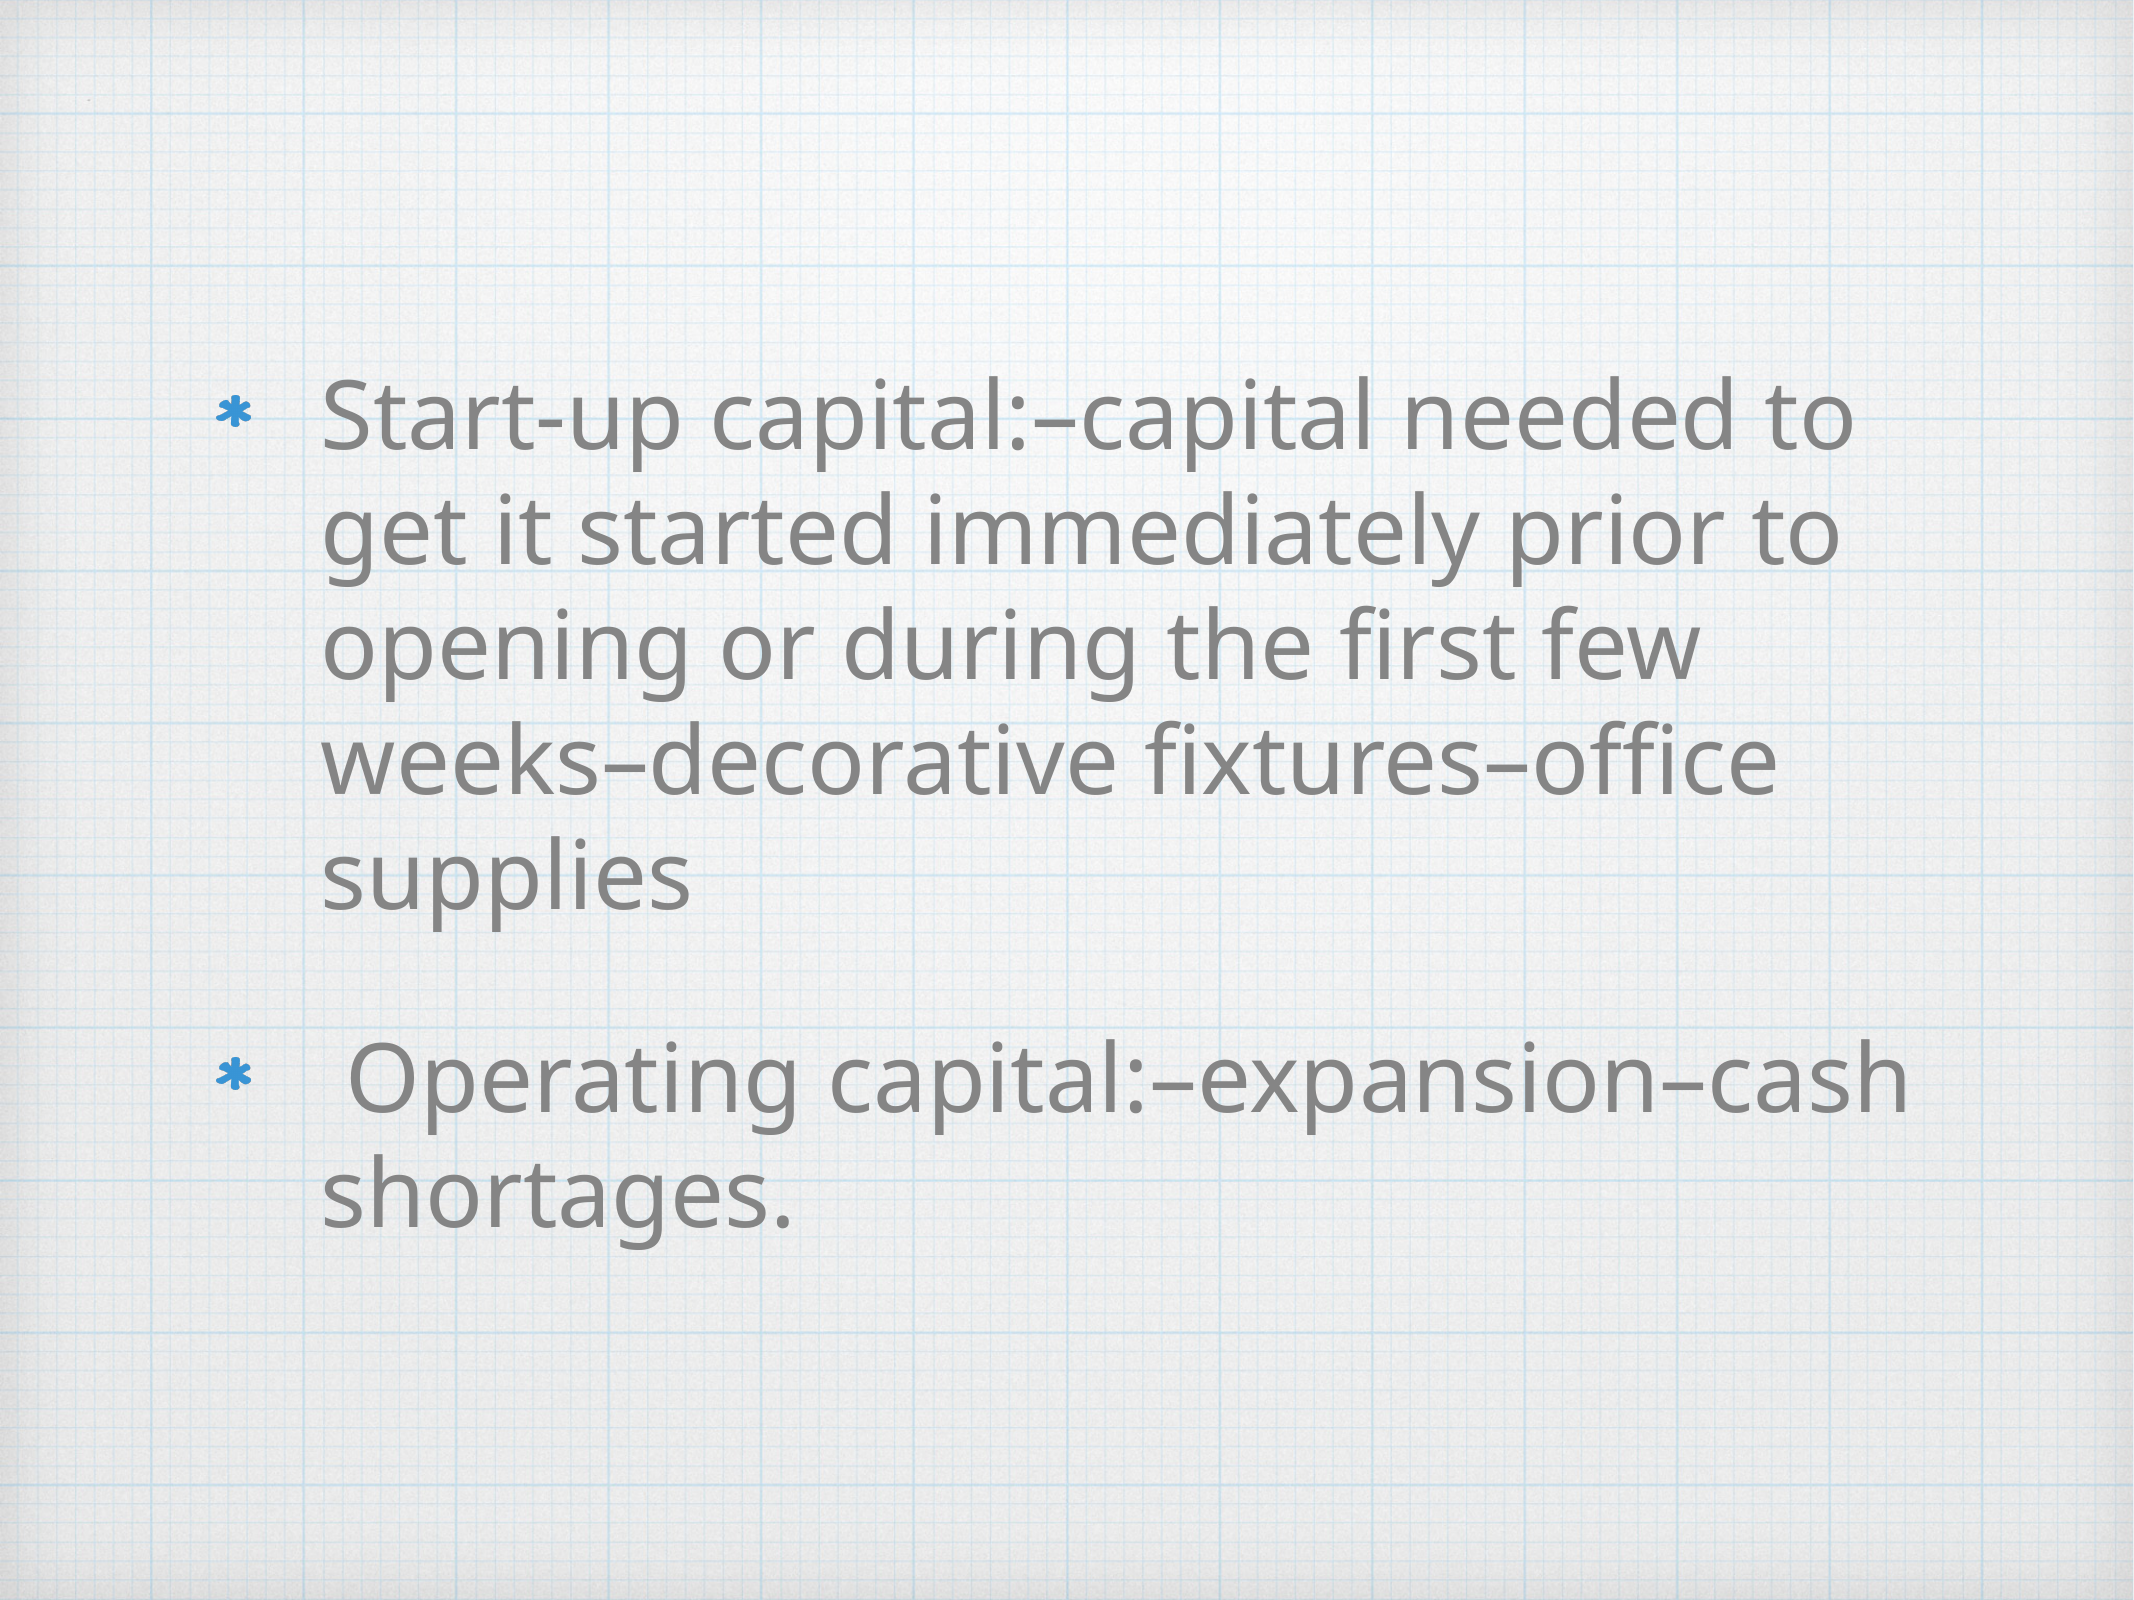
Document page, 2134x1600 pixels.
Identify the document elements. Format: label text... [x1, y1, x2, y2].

list Start-up capital:–capital needed to get it started immediately prior to opening or during the first few weeks–decorative fixtures–office supplies Operating capital:–expansion–cash shortages. [207, 207, 1926, 1393]
picture [0, 0, 2134, 1600]
